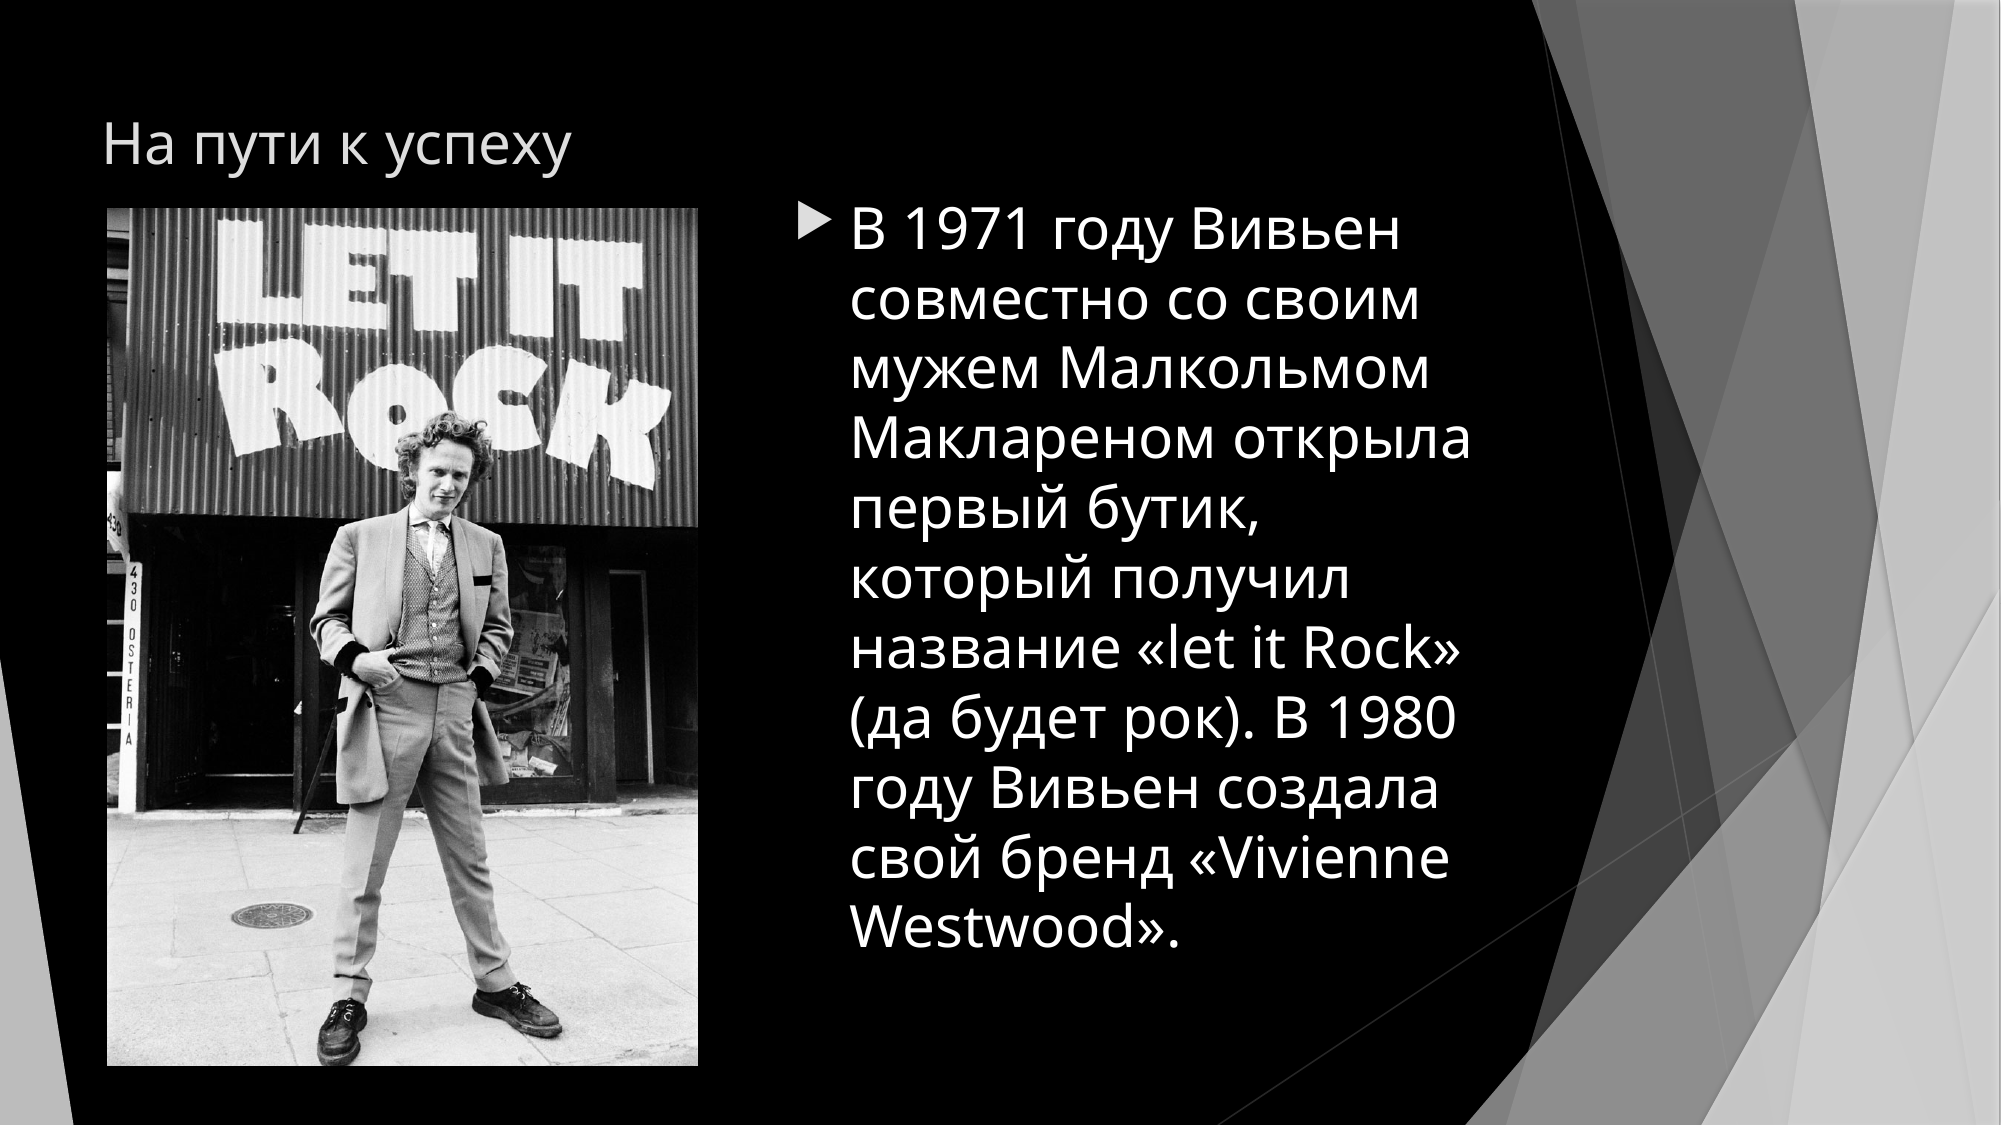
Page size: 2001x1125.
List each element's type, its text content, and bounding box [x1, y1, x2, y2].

list В 1971 году Вивьен совместно со своим мужем Малкольмом Маклареном открыла первый бутик, который получил название «let it Rock» (да будет рок). В 1980 году Вивьен создала свой бренд «Vivienne Westwood». [778, 183, 1520, 1091]
title На пути к успеху [86, 84, 719, 184]
picture [106, 207, 699, 1066]
